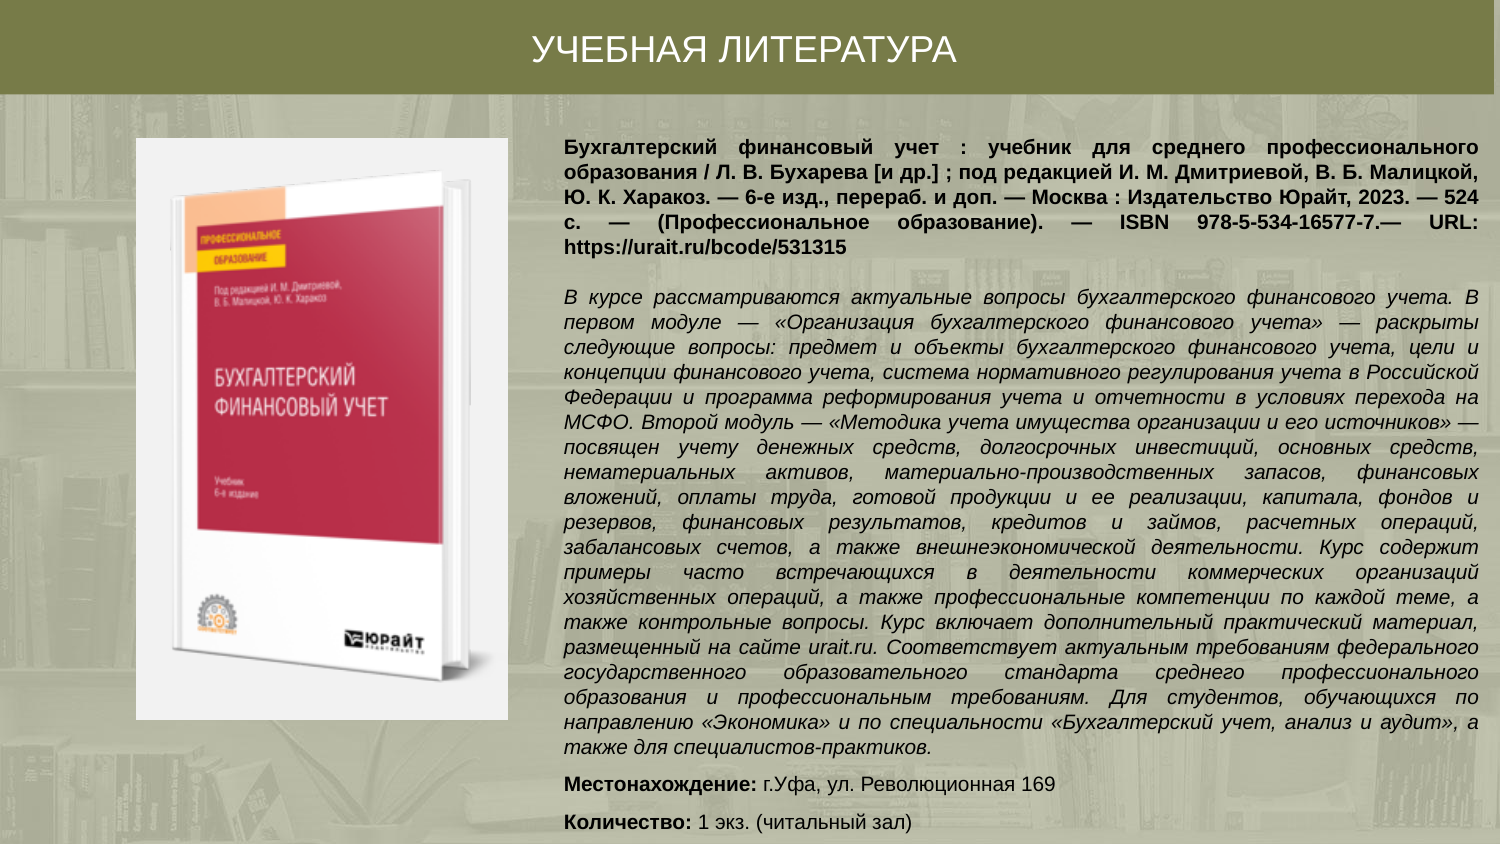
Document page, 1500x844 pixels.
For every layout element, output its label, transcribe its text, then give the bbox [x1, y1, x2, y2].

picture [0, 0, 1500, 844]
text_box УЧЕБНАЯ ЛИТЕРАТУРА [0, 0, 1494, 95]
text_box Бухгалтерский финансовый учет : учебник для среднего профессионального образования / Л. В. Бухарева [и др.] ; под редакцией И. М. Дмитриевой, В. Б. Малицкой, Ю. К. Харакоз. — 6-е изд., перераб. и доп. — Москва : Издательство Юрайт, 2023. — 524 с. — (Профессиональное образование). — ISBN 978-5-534-16577-7.— URL: https://urait.ru/bcode/531315 В курсе рассматриваются актуальные вопросы бухгалтерского финансового учета. В первом модуле — «Организация бухгалтерского финансового учета» — раскрыты следующие вопросы: предмет и объекты бухгалтерского финансового учета, цели и концепции финансового учета, система нормативного регулирования учета в Российской Федерации и программа реформирования учета и отчетности в условиях перехода на МСФО. Второй модуль — «Методика учета имущества организации и его источников» — посвящен учету денежных средств, долгосрочных инвестиций, основных средств, нематериальных активов, материально-производственных запасов, финансовых вложений, оплаты труда, готовой продукции и ее реализации, капитала, фондов и резервов, финансовых результатов, кредитов и займов, расчетных операций, забалансовых счетов, а также внешнеэкономической деятельности. Курс содержит примеры часто встречающихся в деятельности коммерческих организаций хозяйственных операций, а также профессиональные компетенции по каждой теме, а также контрольные вопросы. Курс включает дополнительный практический материал, размещенный на сайте urait.ru. Соответствует актуальным требованиям федерального государственного образовательного стандарта среднего профессионального образования и профессиональным требованиям. Для студентов, обучающихся по направлению «Экономика» и по специальности «Бухгалтерский учет, анализ и аудит», а также для специалистов-практиков. Местонахождение: г.Уфа, ул. Революционная 169 Количество: 1 экз. (читальный зал) [549, 126, 1494, 844]
